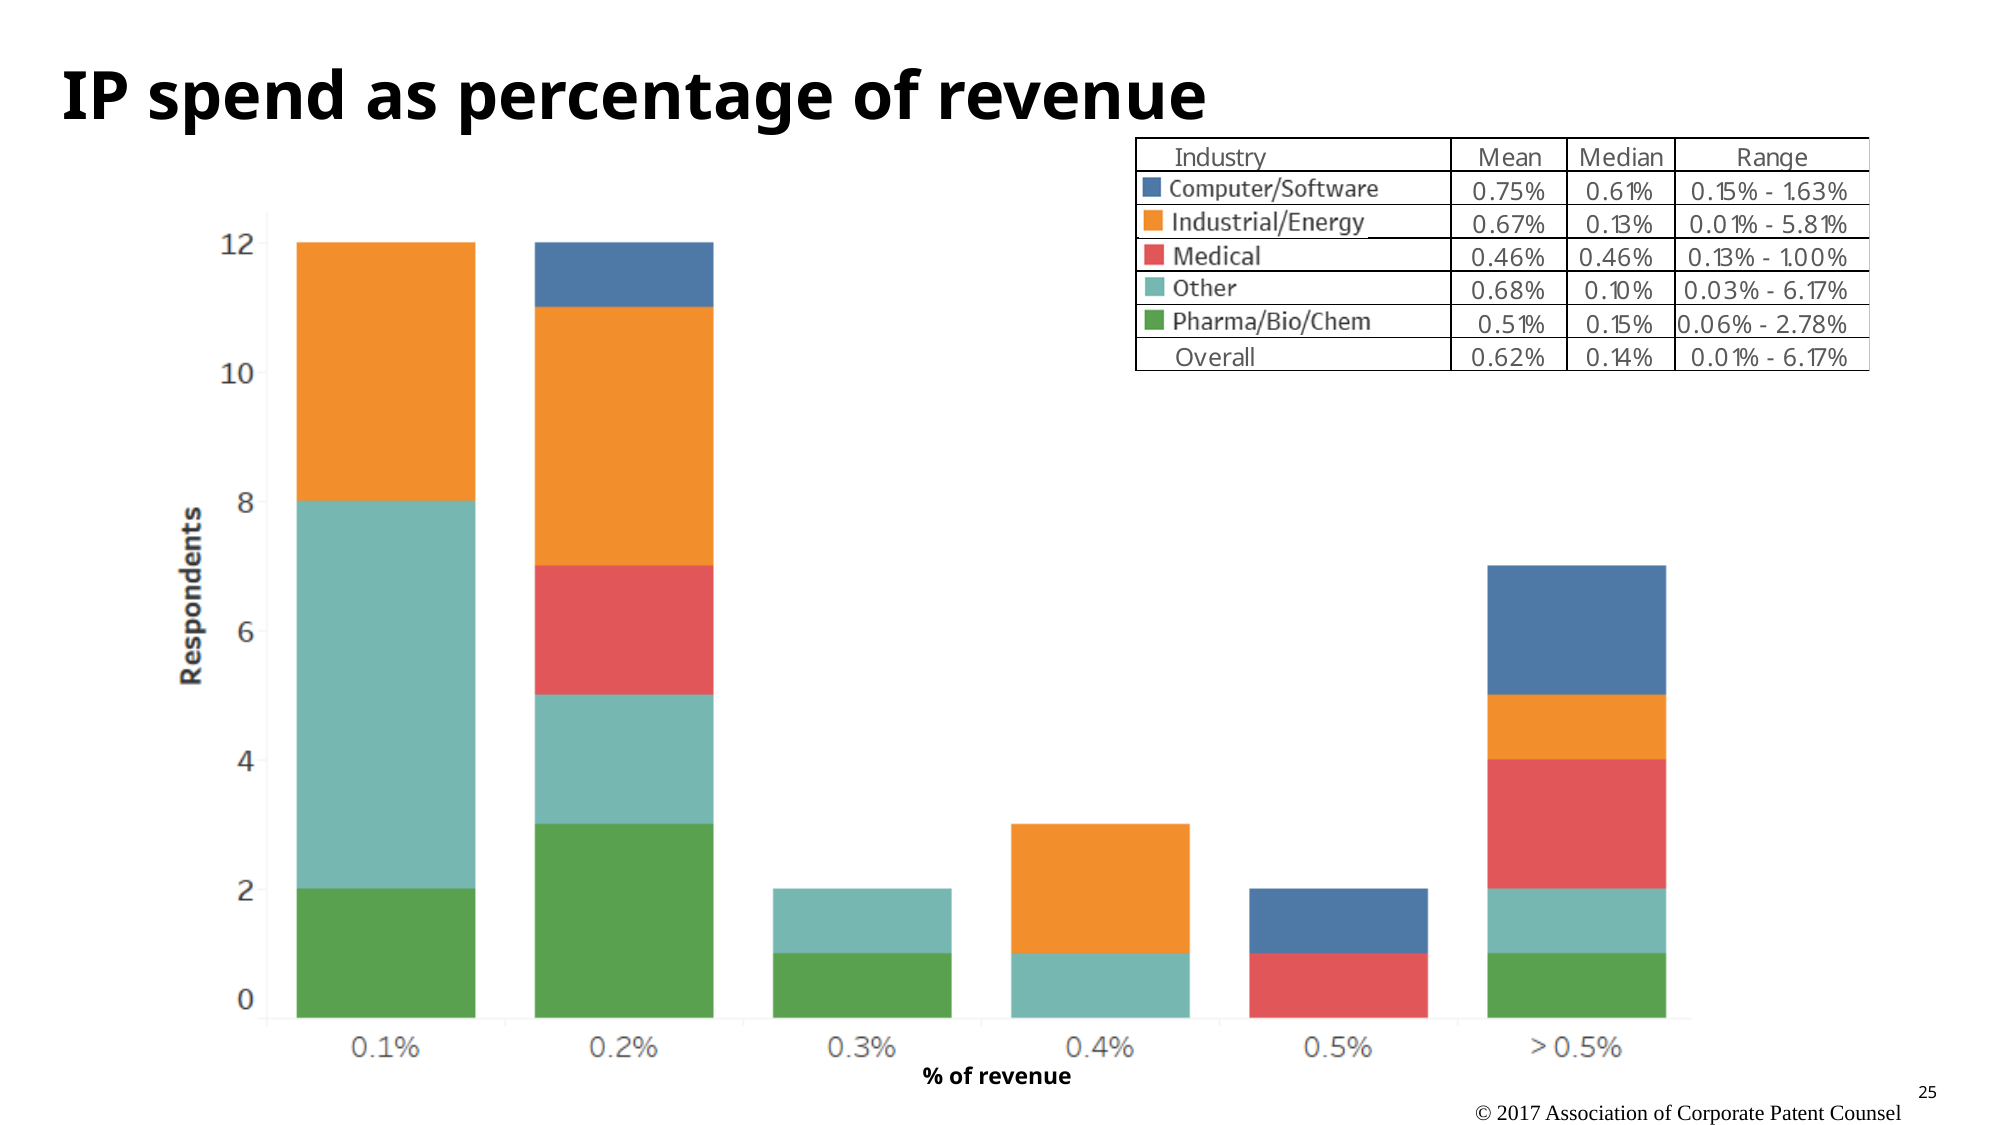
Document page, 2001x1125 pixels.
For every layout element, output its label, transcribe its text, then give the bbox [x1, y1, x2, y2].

text_box © 2017 Association of Corporate Patent Counsel [1475, 1098, 1922, 1125]
text_box % of revenue [922, 1076, 1097, 1089]
title IP spend as percentage of revenue [62, 62, 1937, 138]
picture [161, 137, 1871, 1076]
